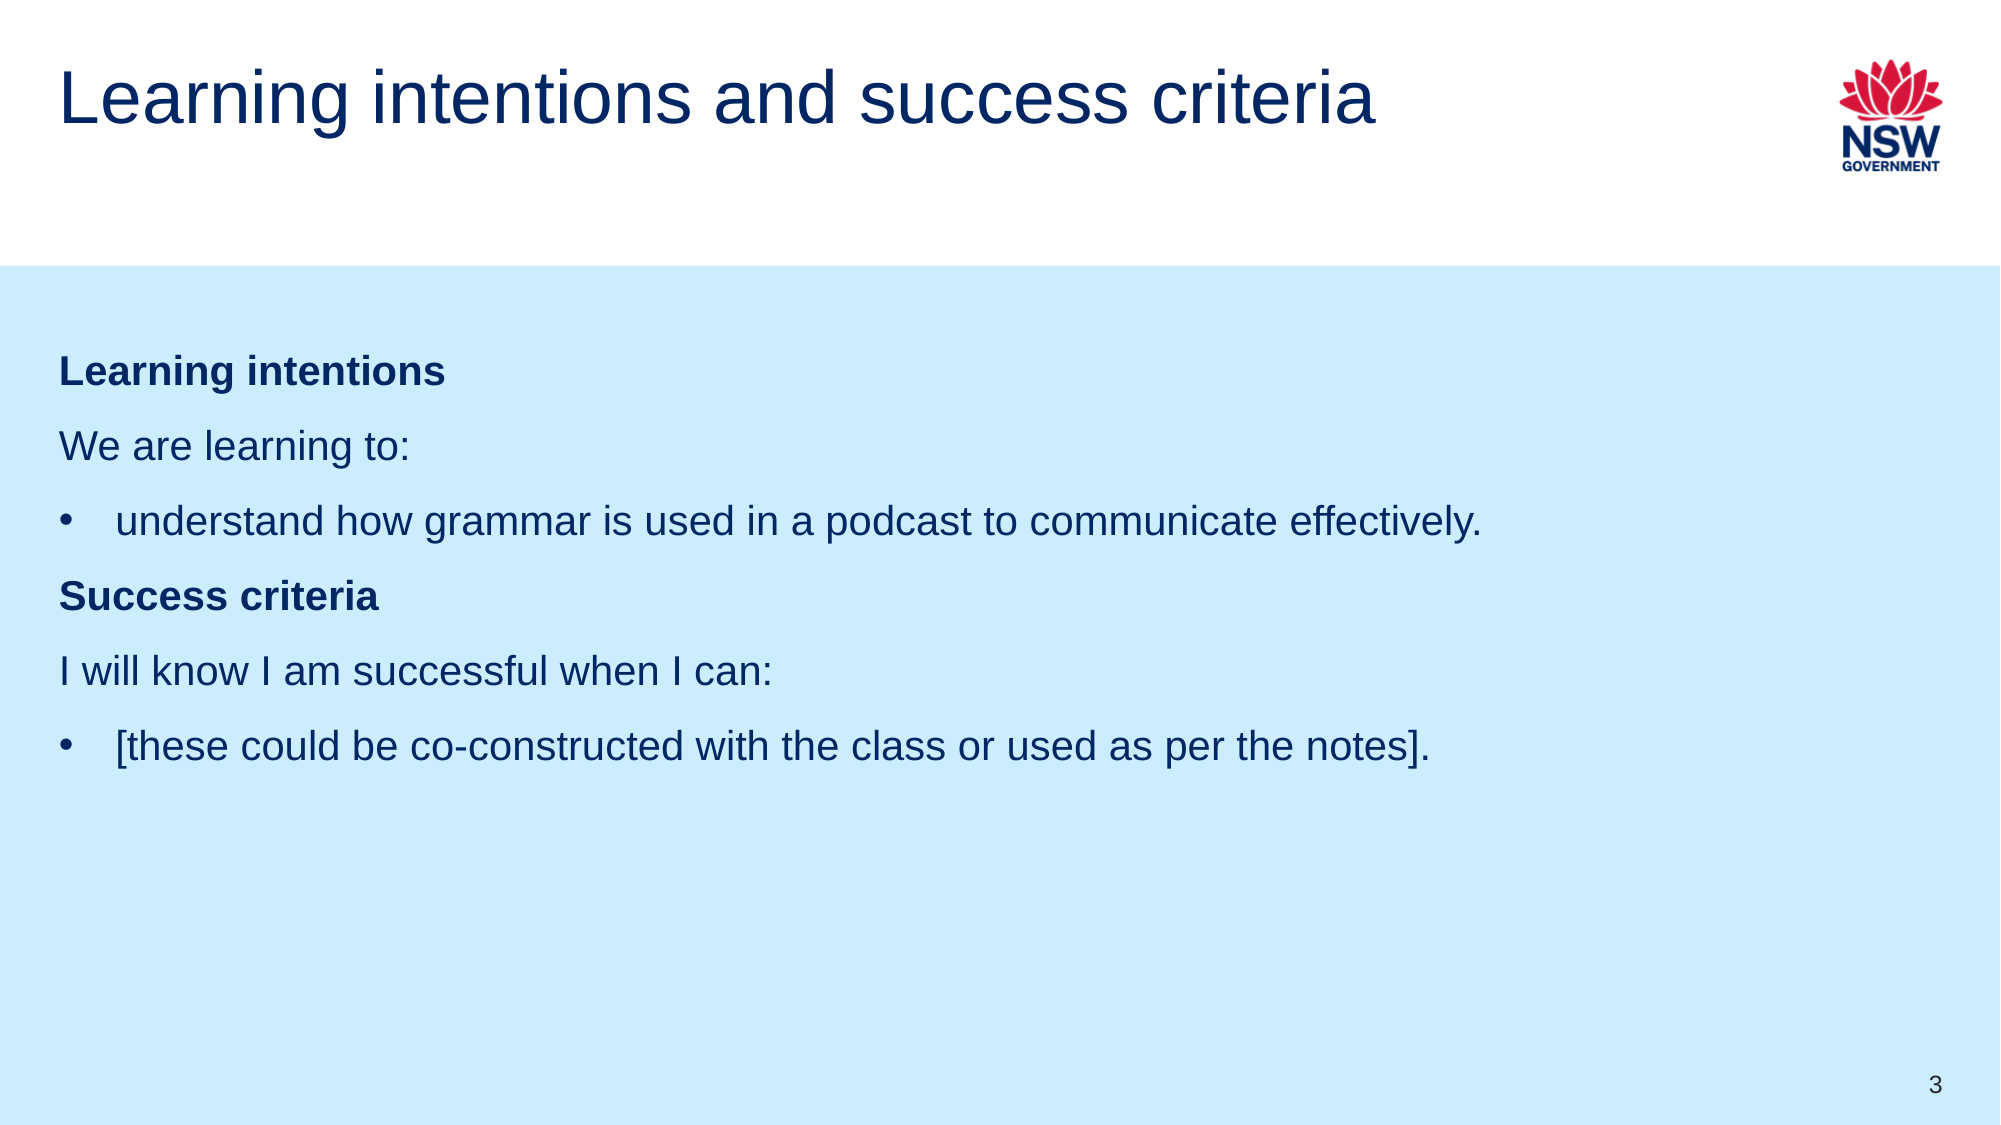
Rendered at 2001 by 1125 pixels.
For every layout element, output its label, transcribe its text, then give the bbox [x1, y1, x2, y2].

slide_number 3 [1824, 1068, 1943, 1099]
title Learning intentions and success criteria [59, 59, 1743, 145]
text_box Learning intentions We are learning to: understand how grammar is used in a podcast to communicate effectively. Success criteria I will know I am successful when I can: [these could be co-constructed with the class or used as per the notes]. [59, 318, 1914, 844]
picture [1839, 59, 1943, 172]
